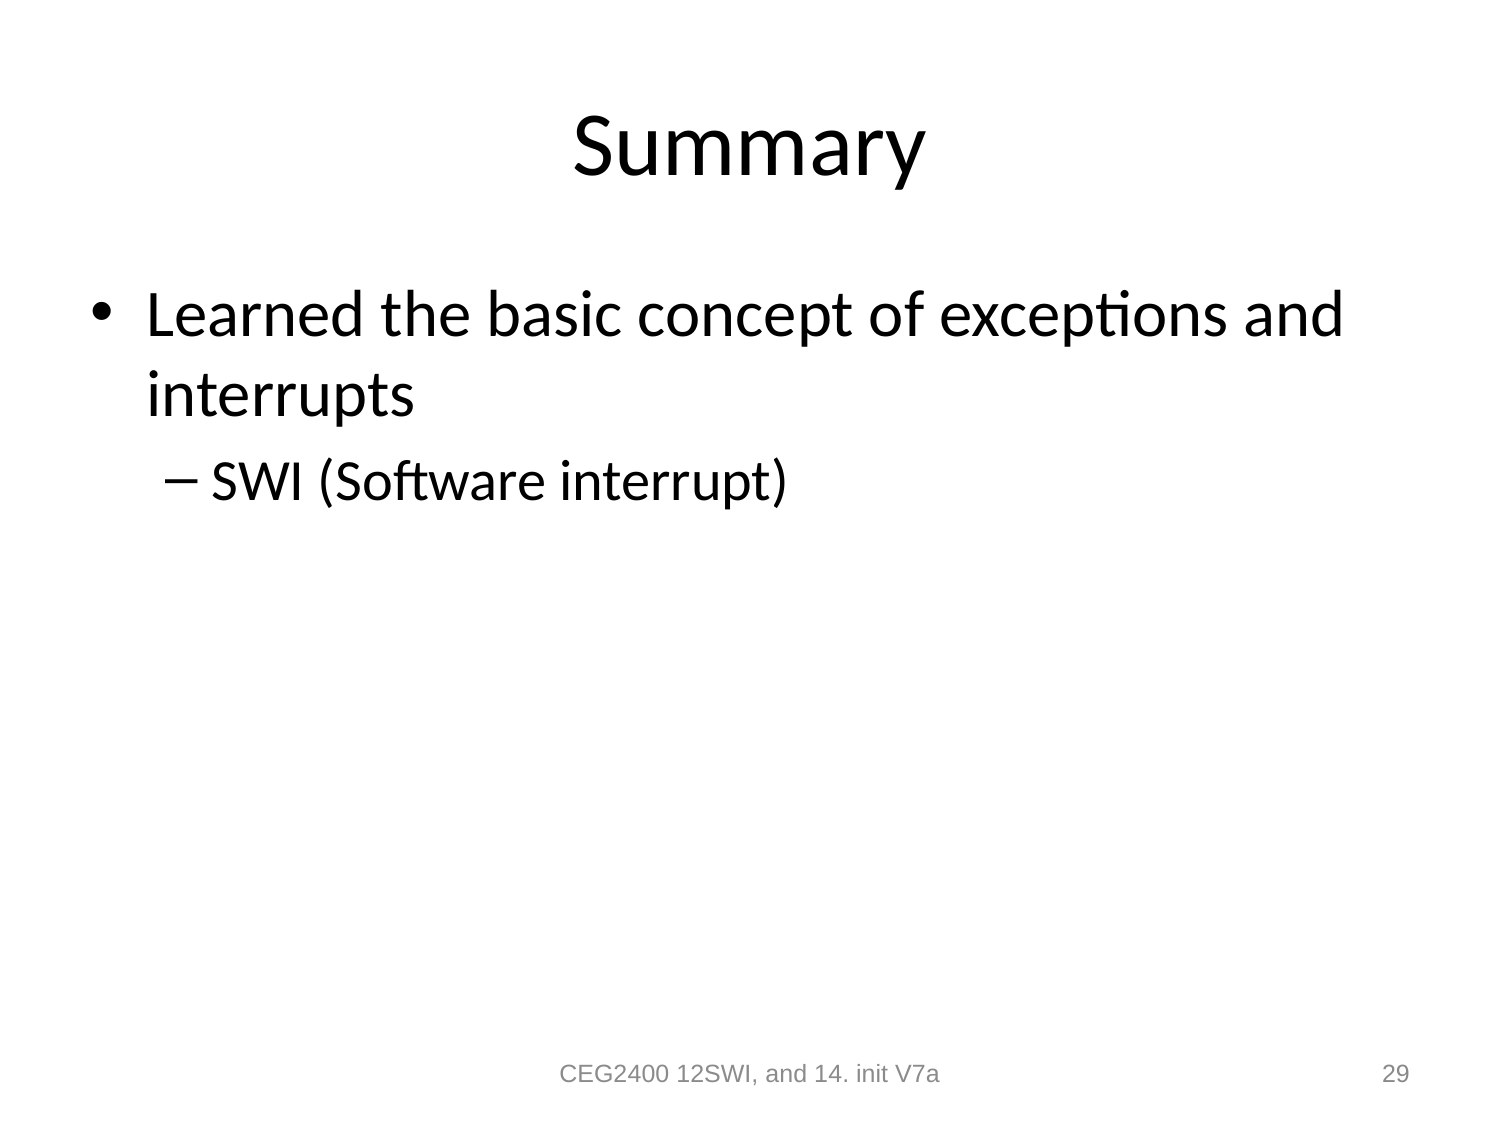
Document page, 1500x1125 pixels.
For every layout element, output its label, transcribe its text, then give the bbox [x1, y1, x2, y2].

title Summary [75, 45, 1425, 233]
list Learned the basic concept of exceptions and interrupts SWI (Software interrupt) [75, 262, 1425, 1005]
slide_number 29 [1074, 1042, 1425, 1103]
footer CEG2400 12SWI, and 14. init V7a [512, 1042, 988, 1103]
